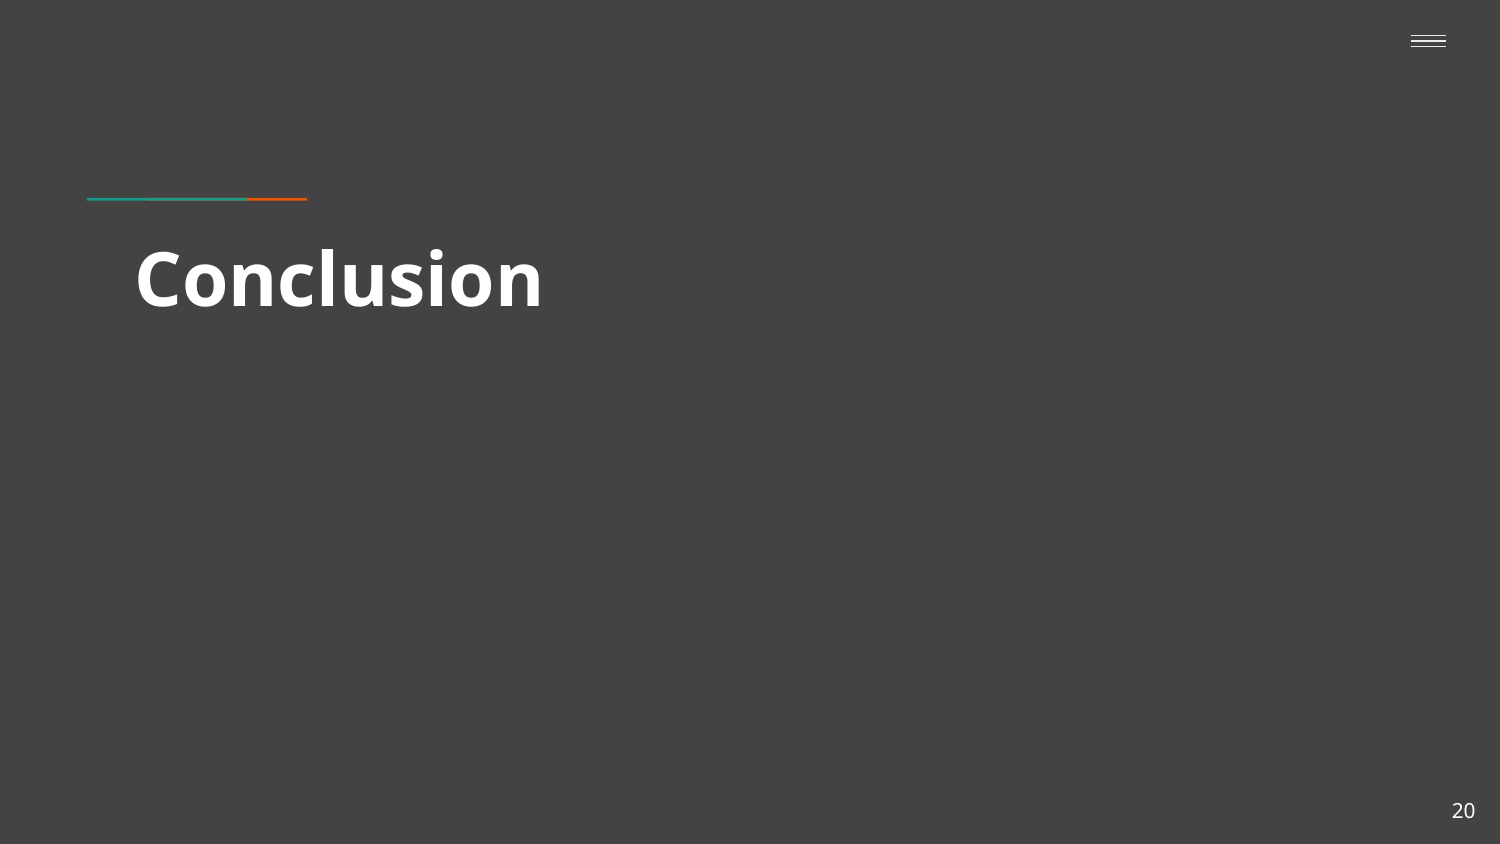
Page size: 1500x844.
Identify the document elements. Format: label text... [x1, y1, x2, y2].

title Conclusion [119, 216, 1381, 466]
slide_number ‹#› [1400, 779, 1491, 844]
